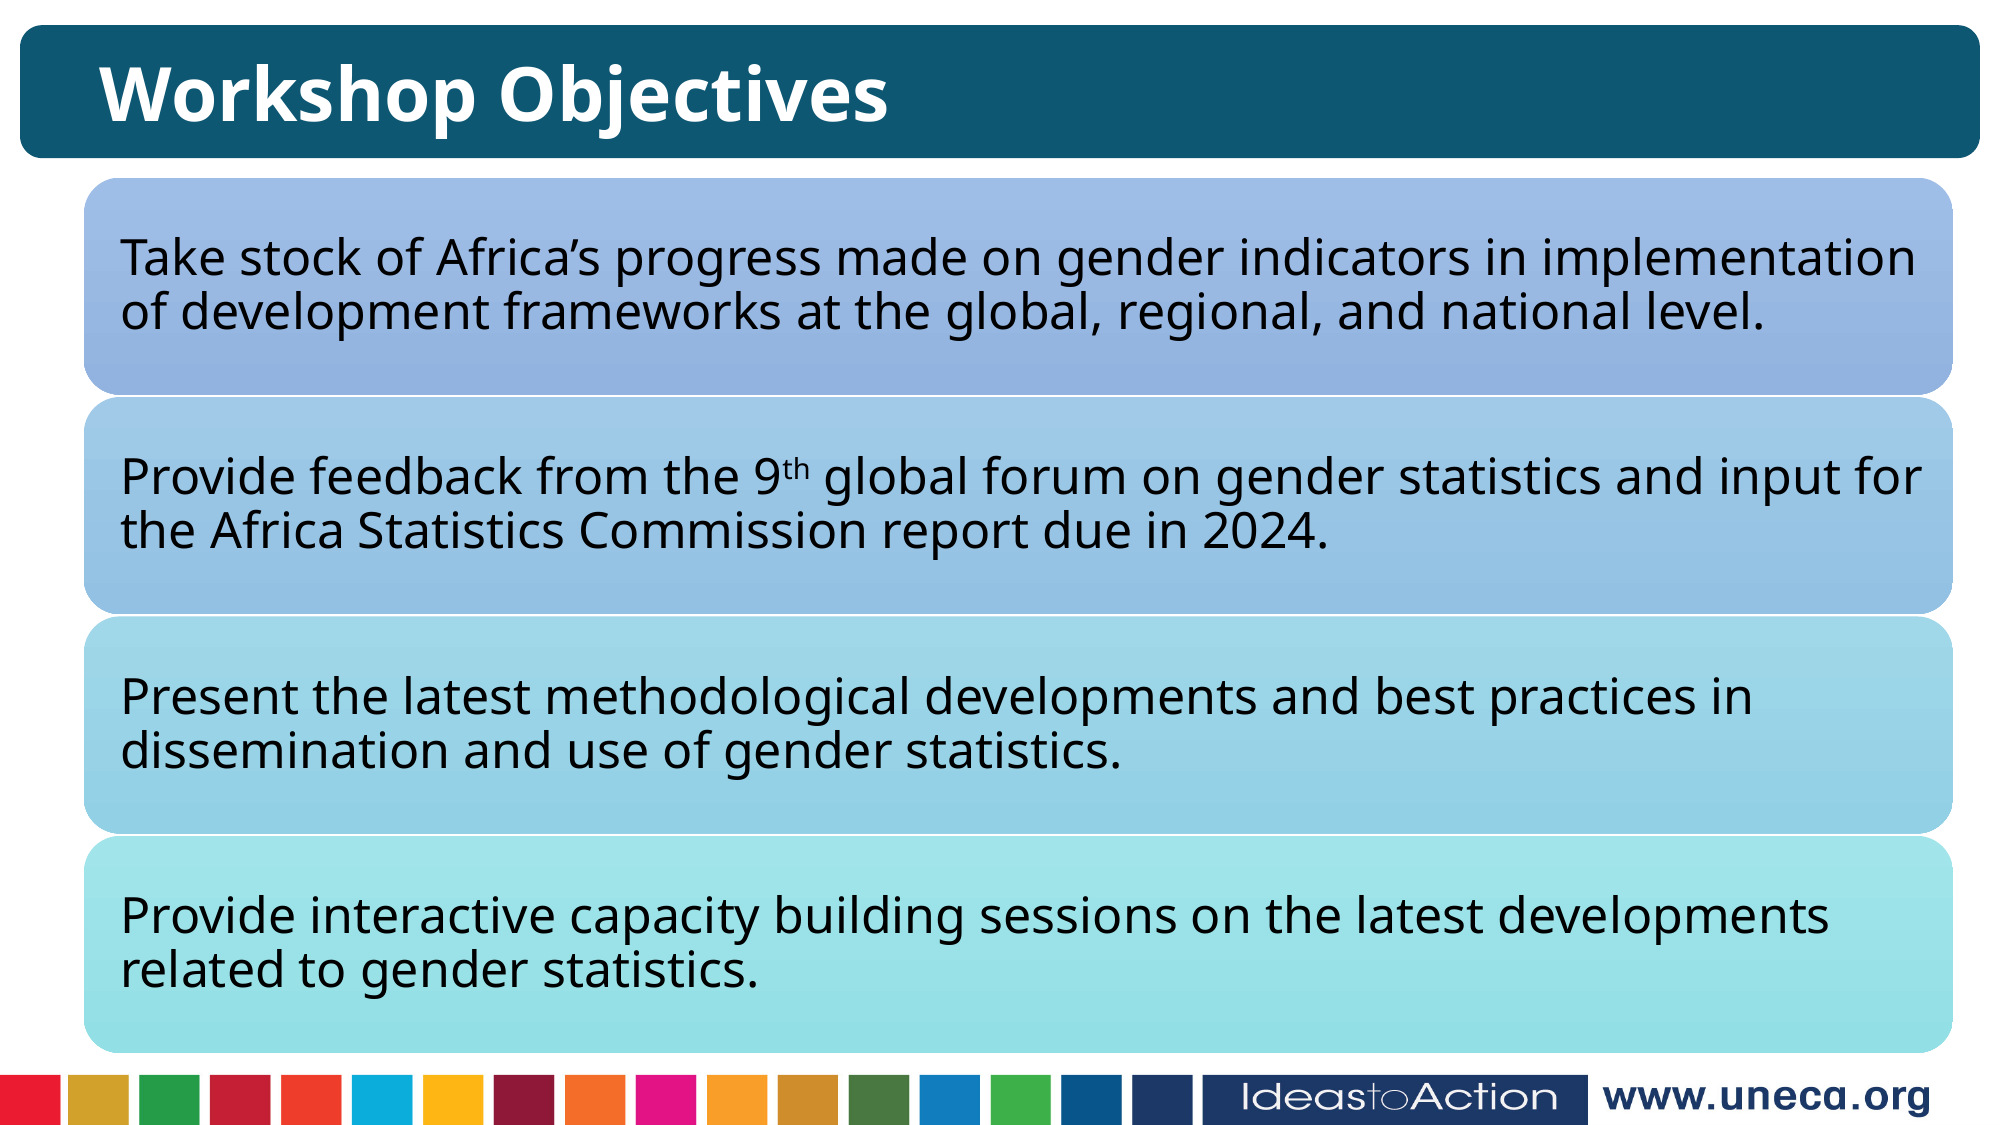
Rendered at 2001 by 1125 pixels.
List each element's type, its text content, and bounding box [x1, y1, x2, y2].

text_box Workshop Objectives [18, 24, 1981, 160]
picture [0, 1065, 2000, 1125]
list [83, 177, 1954, 1054]
